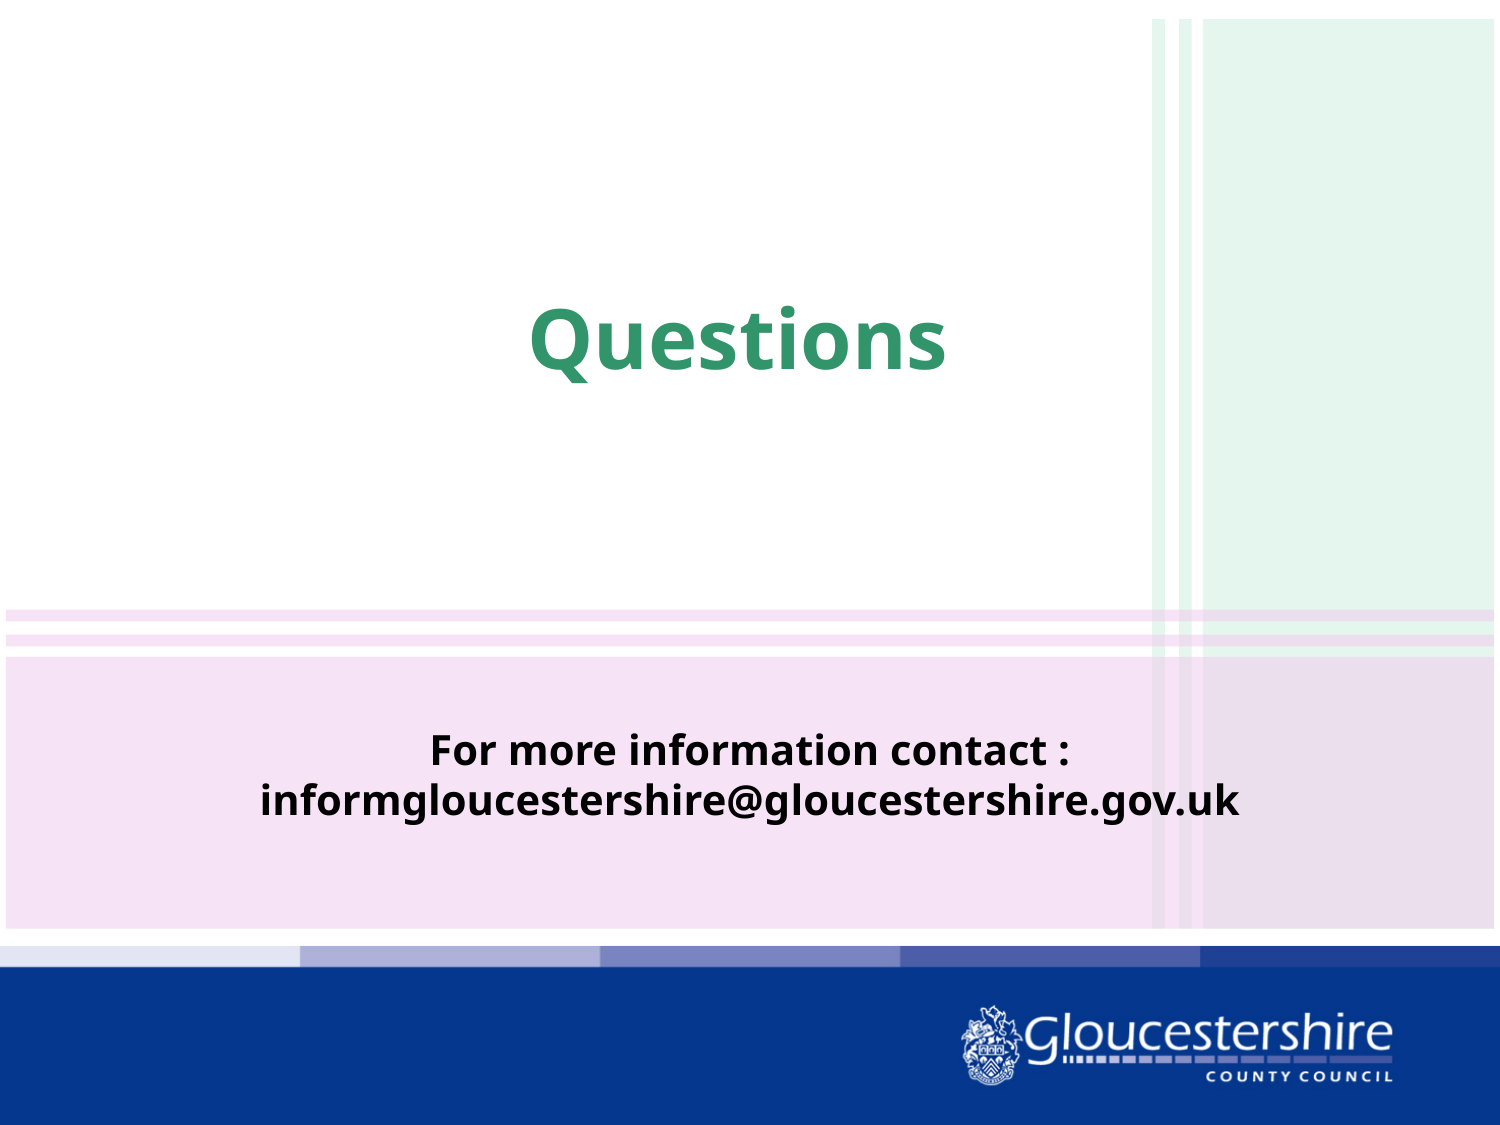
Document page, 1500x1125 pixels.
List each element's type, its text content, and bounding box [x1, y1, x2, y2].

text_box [868, 302, 1500, 645]
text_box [5, 609, 1495, 929]
picture [0, 0, 1500, 1125]
text_box Questions [442, 278, 1034, 394]
